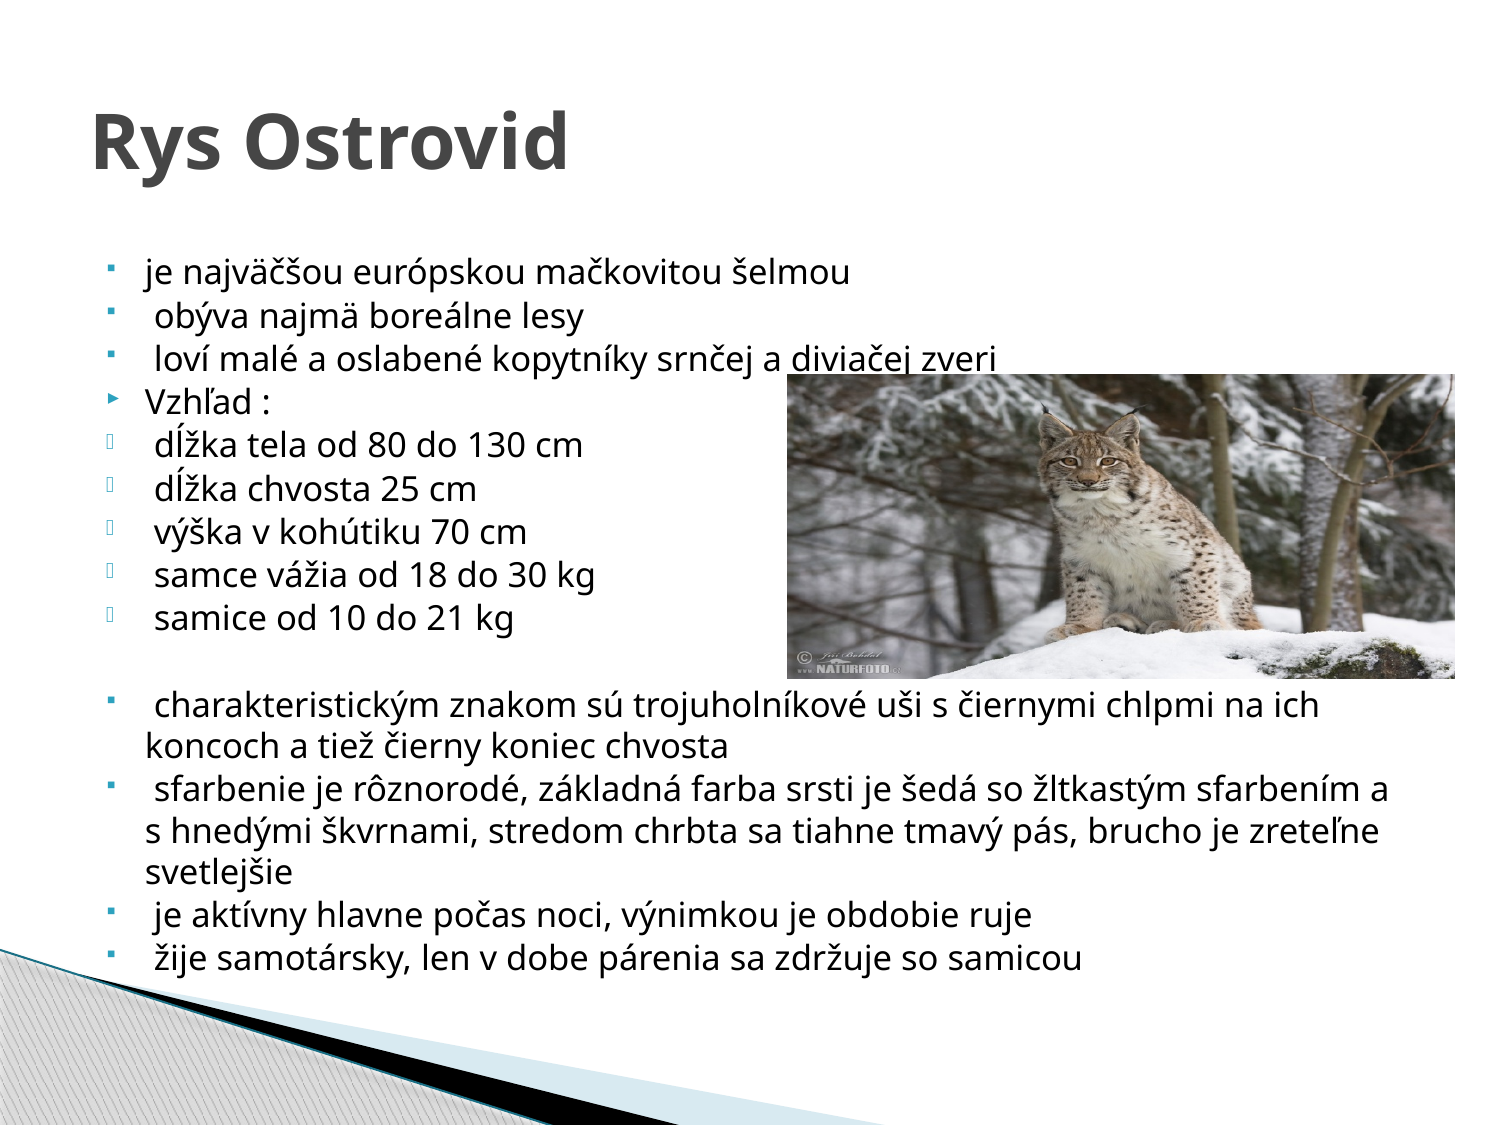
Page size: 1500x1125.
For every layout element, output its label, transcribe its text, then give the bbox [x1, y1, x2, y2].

list je najväčšou európskou mačkovitou šelmou obýva najmä boreálne lesy loví malé a oslabené kopytníky srnčej a diviačej zveri Vzhľad : dĺžka tela od 80 do 130 cm dĺžka chvosta 25 cm výška v kohútiku 70 cm samce vážia od 18 do 30 kg samice od 10 do 21 kg charakteristickým znakom sú trojuholníkové uši s čiernymi chlpmi na ich koncoch a tiež čierny koniec chvosta sfarbenie je rôznorodé, základná farba srsti je šedá so žltkastým sfarbením a s hnedými škvrnami, stredom chrbta sa tiahne tmavý pás, brucho je zreteľne svetlejšie je aktívny hlavne počas noci, výnimkou je obdobie ruje žije samotársky, len v dobe párenia sa zdržuje so samicou [75, 243, 1425, 986]
title Rys Ostrovid [75, 45, 1425, 233]
picture [787, 374, 1455, 679]
